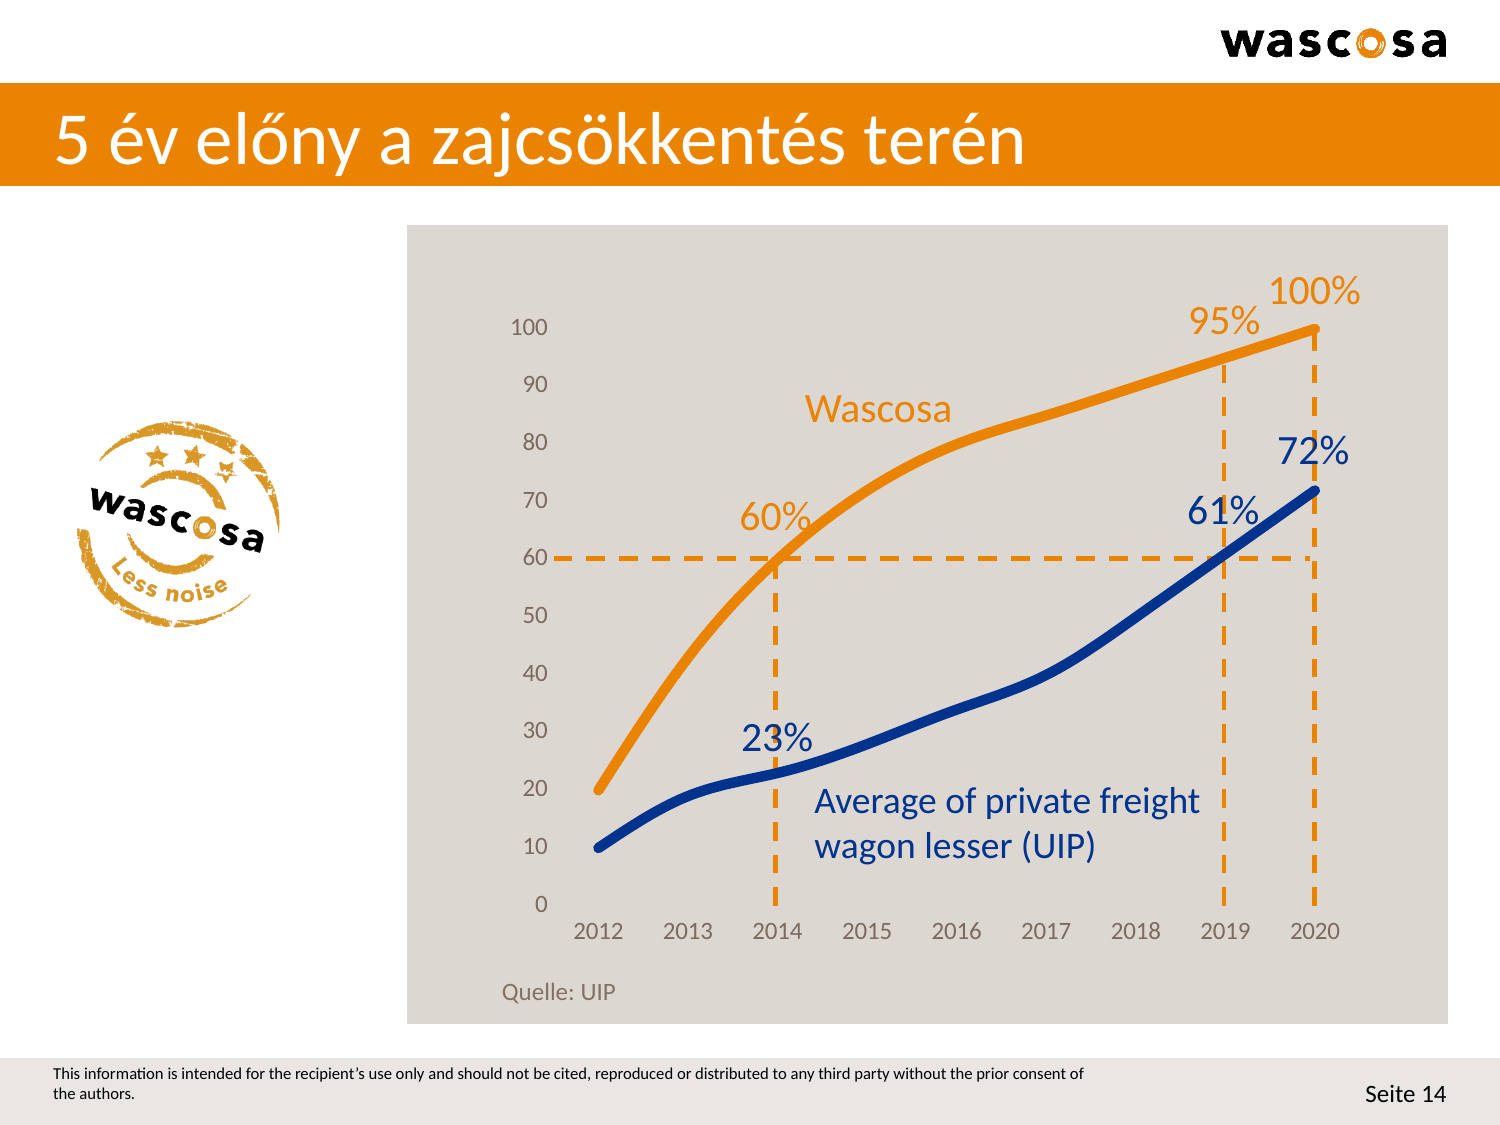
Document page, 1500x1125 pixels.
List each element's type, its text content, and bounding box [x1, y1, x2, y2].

slide_number Seite 14 [1116, 1072, 1447, 1114]
picture [1217, 26, 1448, 60]
list [53, 225, 384, 1024]
text_box Quelle: UIP [501, 975, 923, 1006]
chart [474, 235, 1434, 957]
title 5 év előny a zajcsökkentés terén [53, 84, 1447, 185]
footer This information is intended for the recipient’s use only and should not be cited, reproduced or distributed to any third party without the prior consent of the authors. [53, 1072, 1093, 1114]
picture [71, 415, 283, 634]
